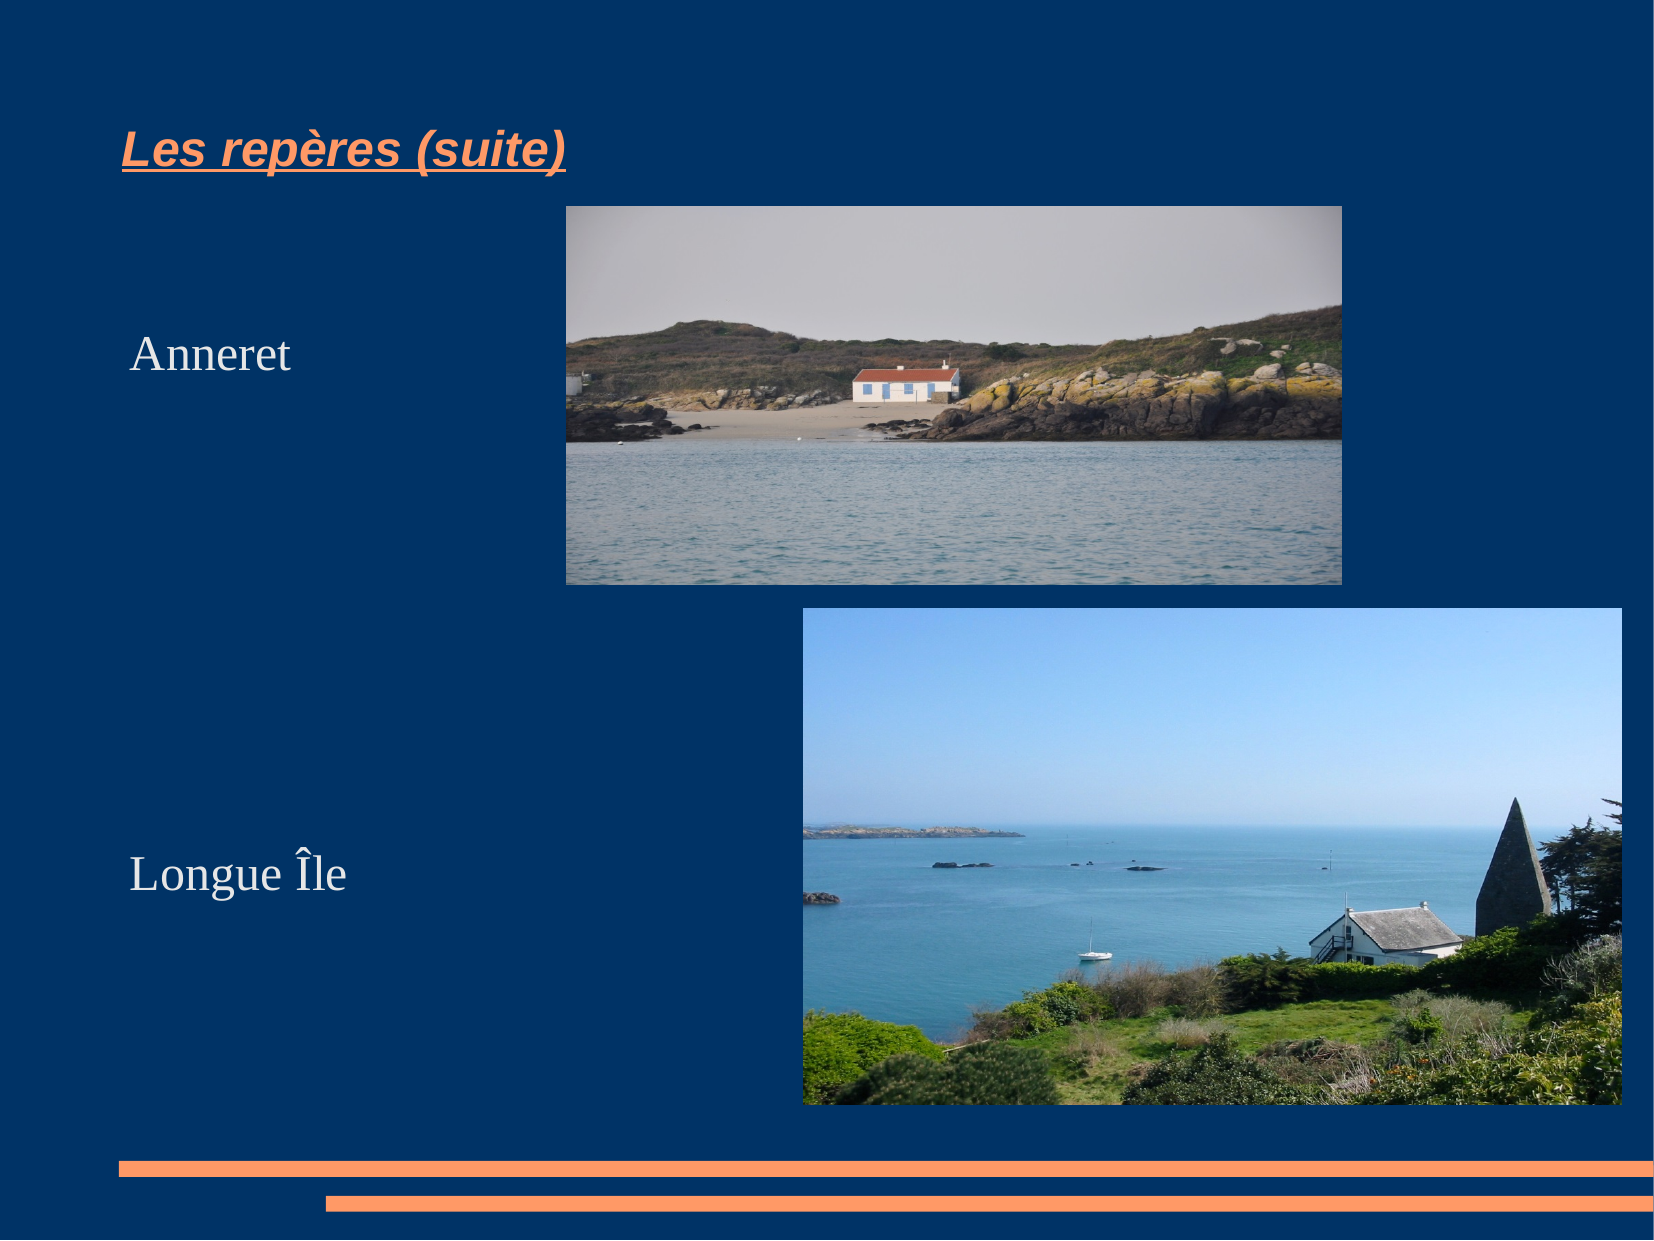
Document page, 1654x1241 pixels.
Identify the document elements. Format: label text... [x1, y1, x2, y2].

list Anneret Longue Île [129, 322, 1561, 1132]
title Les repères (suite) [121, 46, 1534, 254]
picture [566, 206, 1343, 585]
picture [802, 608, 1622, 1105]
